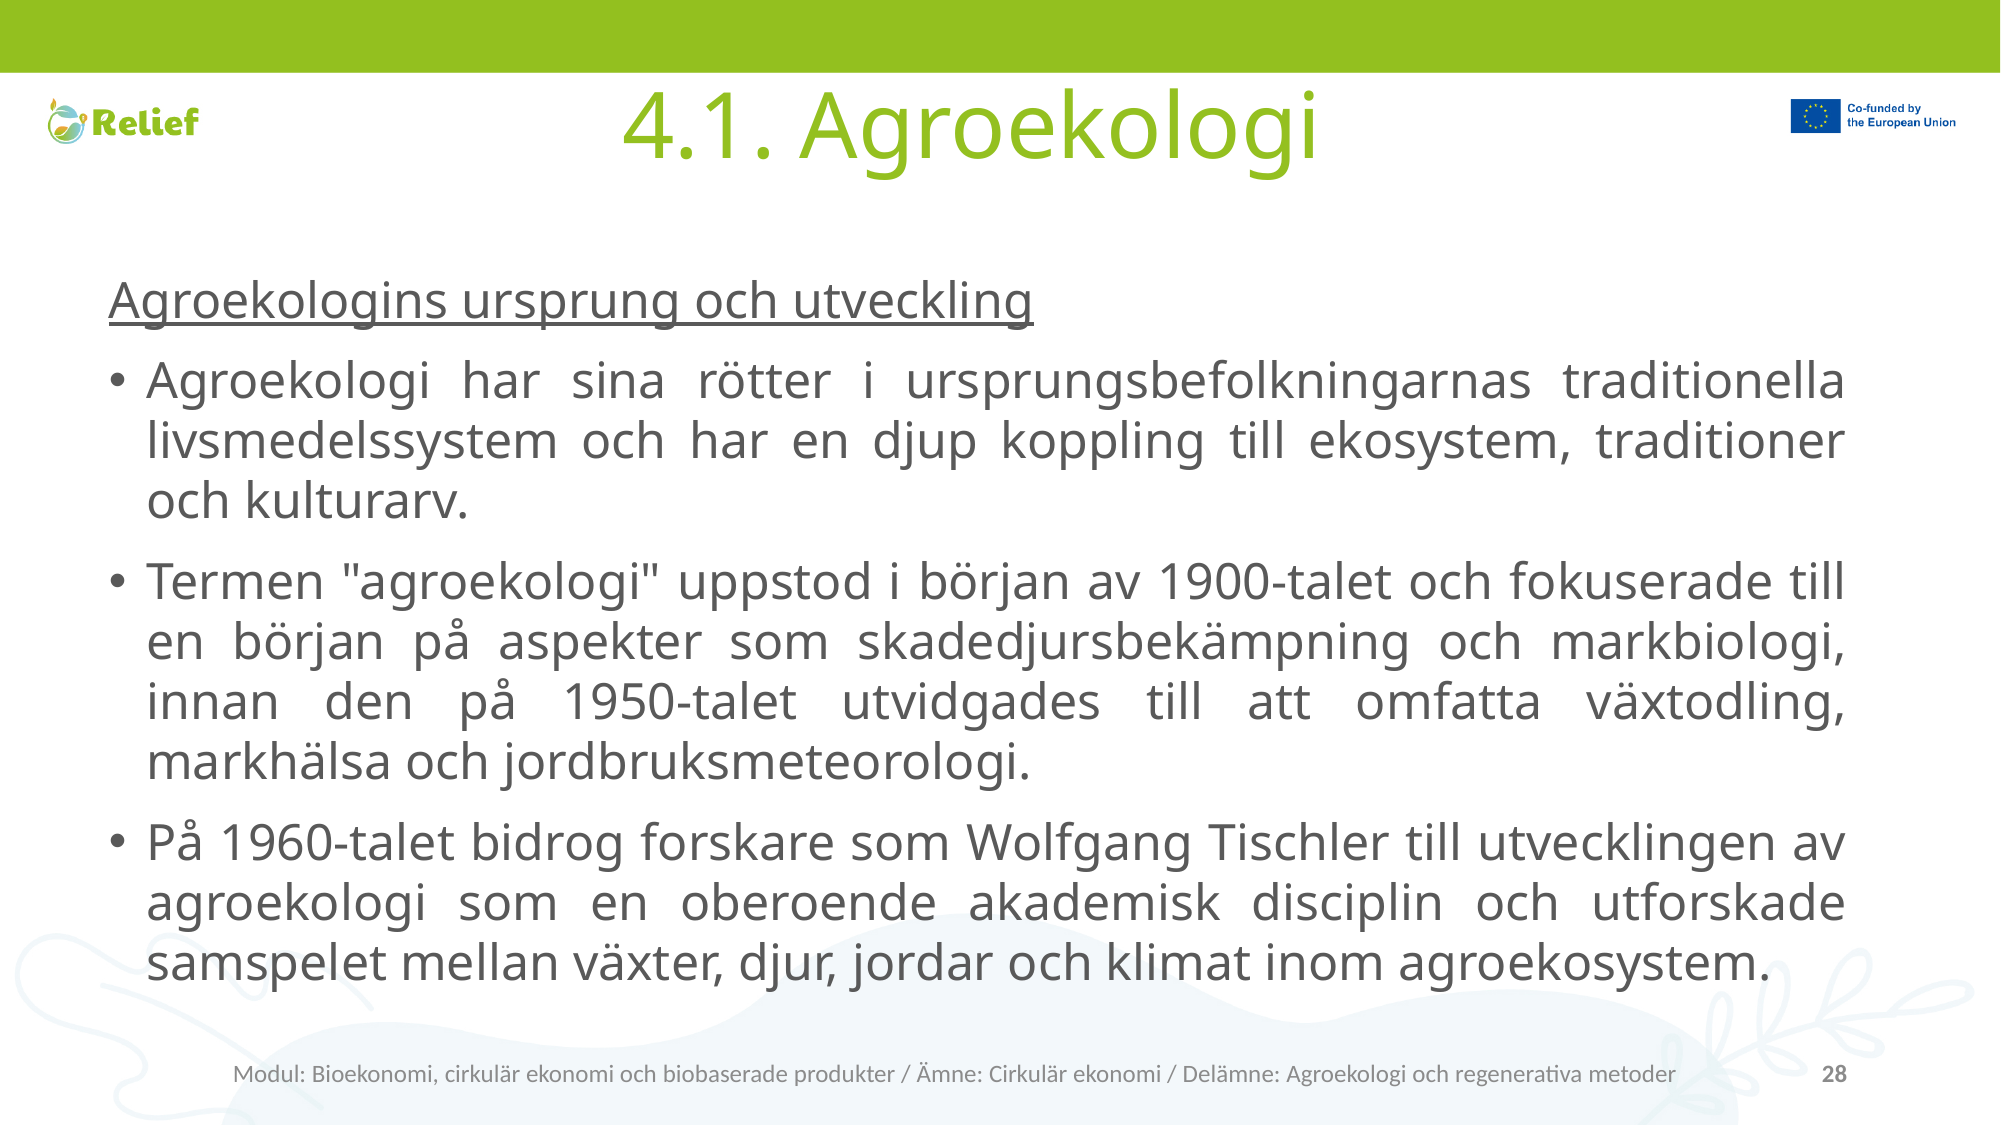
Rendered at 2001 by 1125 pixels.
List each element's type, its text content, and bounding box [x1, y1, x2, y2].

picture [0, 0, 2001, 1125]
slide_number 28 [1787, 1042, 1863, 1103]
title 4.1. Agroekologi [607, 45, 1674, 212]
list Agroekologins ursprung och utveckling Agroekologi har sina rötter i ursprungsbefolkningarnas traditionella livsmedelssystem och har en djup koppling till ekosystem, traditioner och kulturarv. Termen "agroekologi" uppstod i början av 1900-talet och fokuserade till en början på aspekter som skadedjursbekämpning och markbiologi, innan den på 1950-talet utvidgades till att omfatta växtodling, markhälsa och jordbruksmeteorologi. På 1960-talet bidrog forskare som Wolfgang Tischler till utvecklingen av agroekologi som en oberoende akademisk disciplin och utforskade samspelet mellan växter, djur, jordar och klimat inom agroekosystem. [93, 260, 1863, 975]
footer Modul: Bioekonomi, cirkulär ekonomi och biobaserade produkter / Ämne: Cirkulär ekonomi / Delämne: Agroekologi och regenerativa metoder [137, 1023, 1775, 1122]
